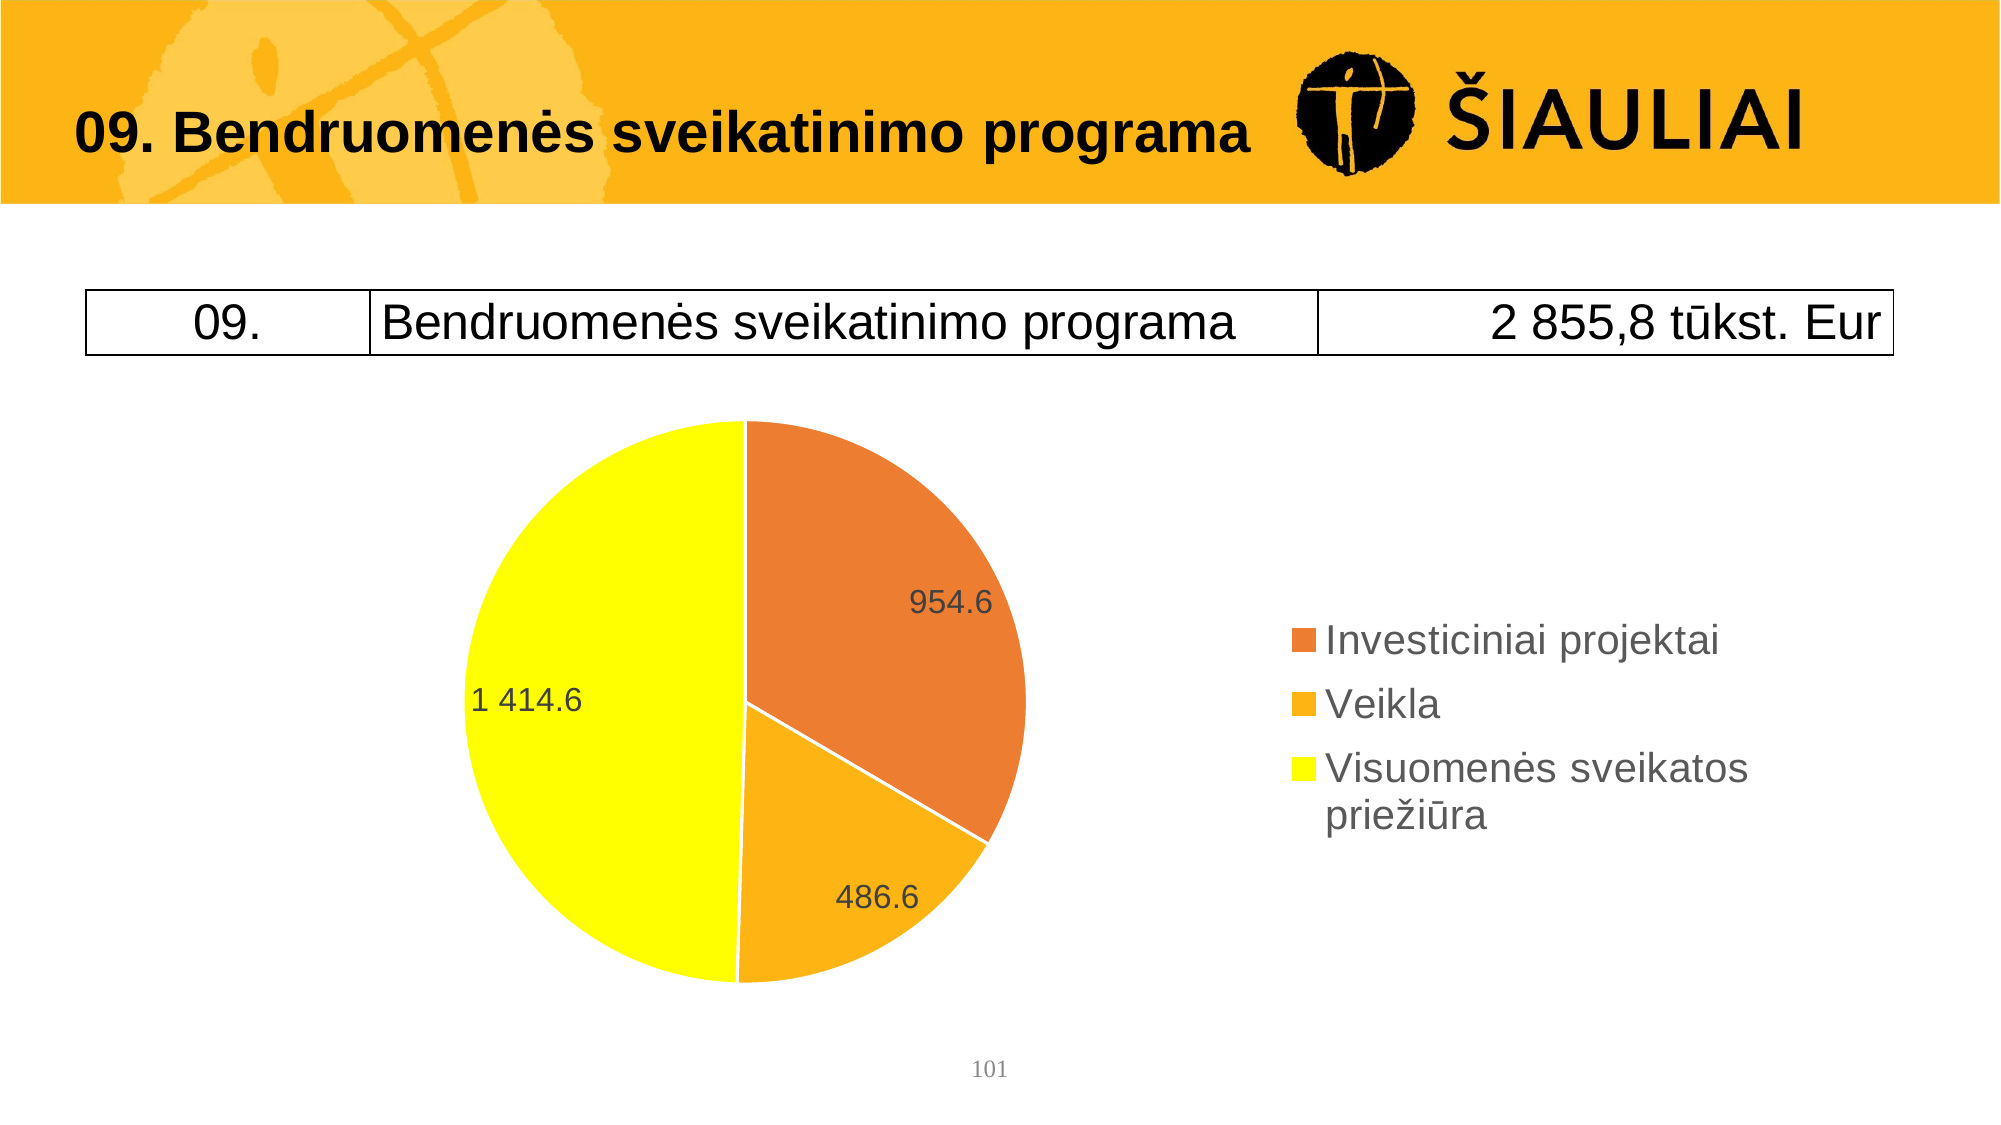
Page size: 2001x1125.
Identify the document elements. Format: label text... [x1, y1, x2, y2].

picture [0, 0, 2000, 204]
text_box 101 [652, 1037, 1328, 1098]
table_header Bendruomenės sveikatinimo programa [371, 291, 1317, 354]
table_header 2 855,8 tūkst. Eur [1319, 291, 1893, 354]
chart [206, 407, 1812, 1024]
table_header 09. [87, 291, 369, 354]
